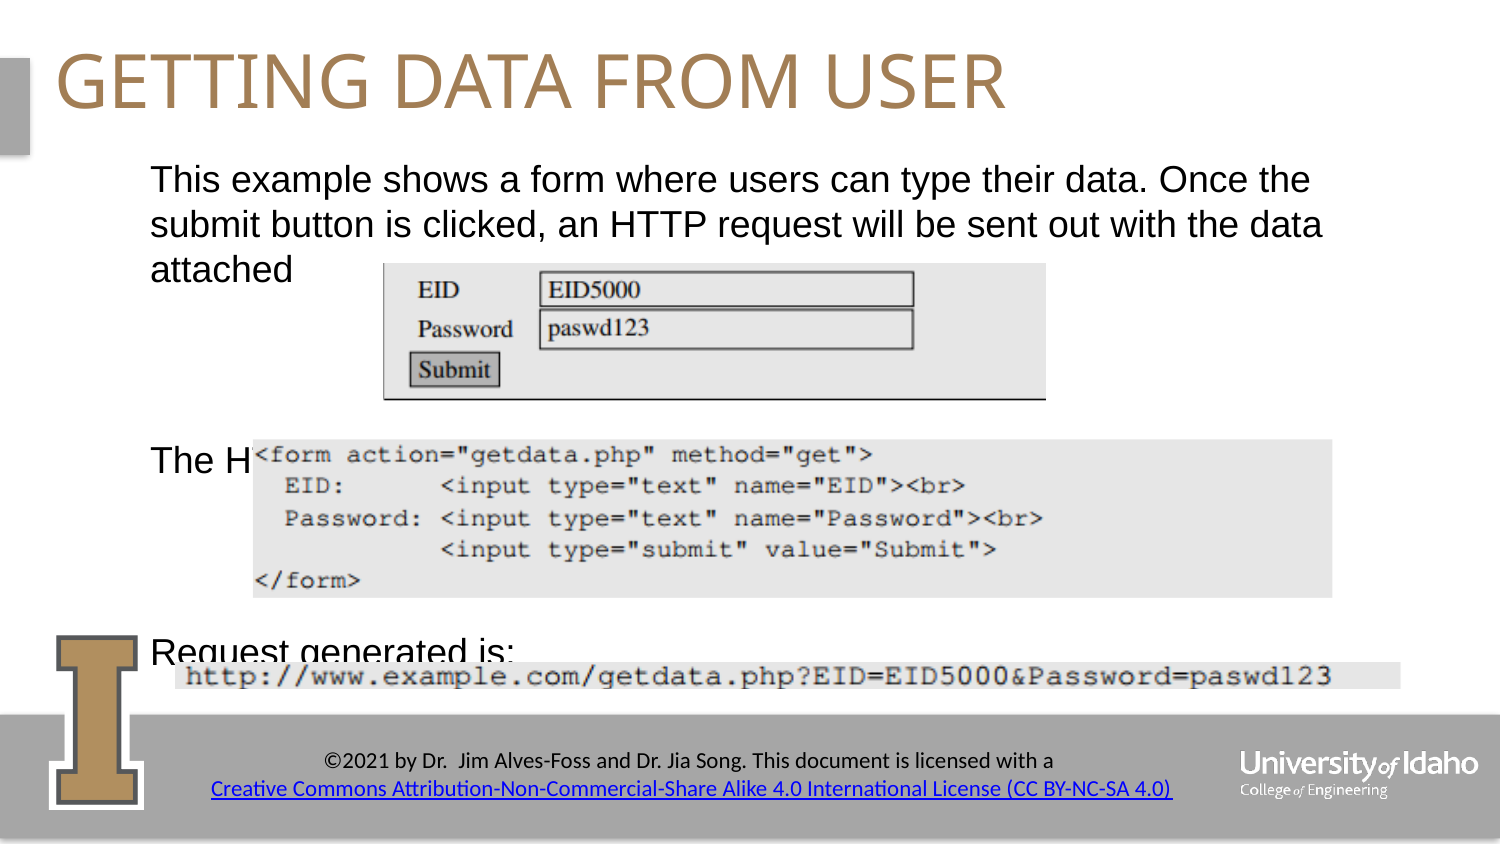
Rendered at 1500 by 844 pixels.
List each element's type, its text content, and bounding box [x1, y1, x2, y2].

picture [252, 439, 1333, 599]
picture [174, 662, 1411, 690]
picture [382, 263, 1047, 405]
list This example shows a form where users can type their data. Once the submit button is clicked, an HTTP request will be sent out with the data attached The HTML source of the above form is given below: Request generated is: [150, 154, 1405, 697]
title Getting Data from User [54, 33, 1405, 128]
